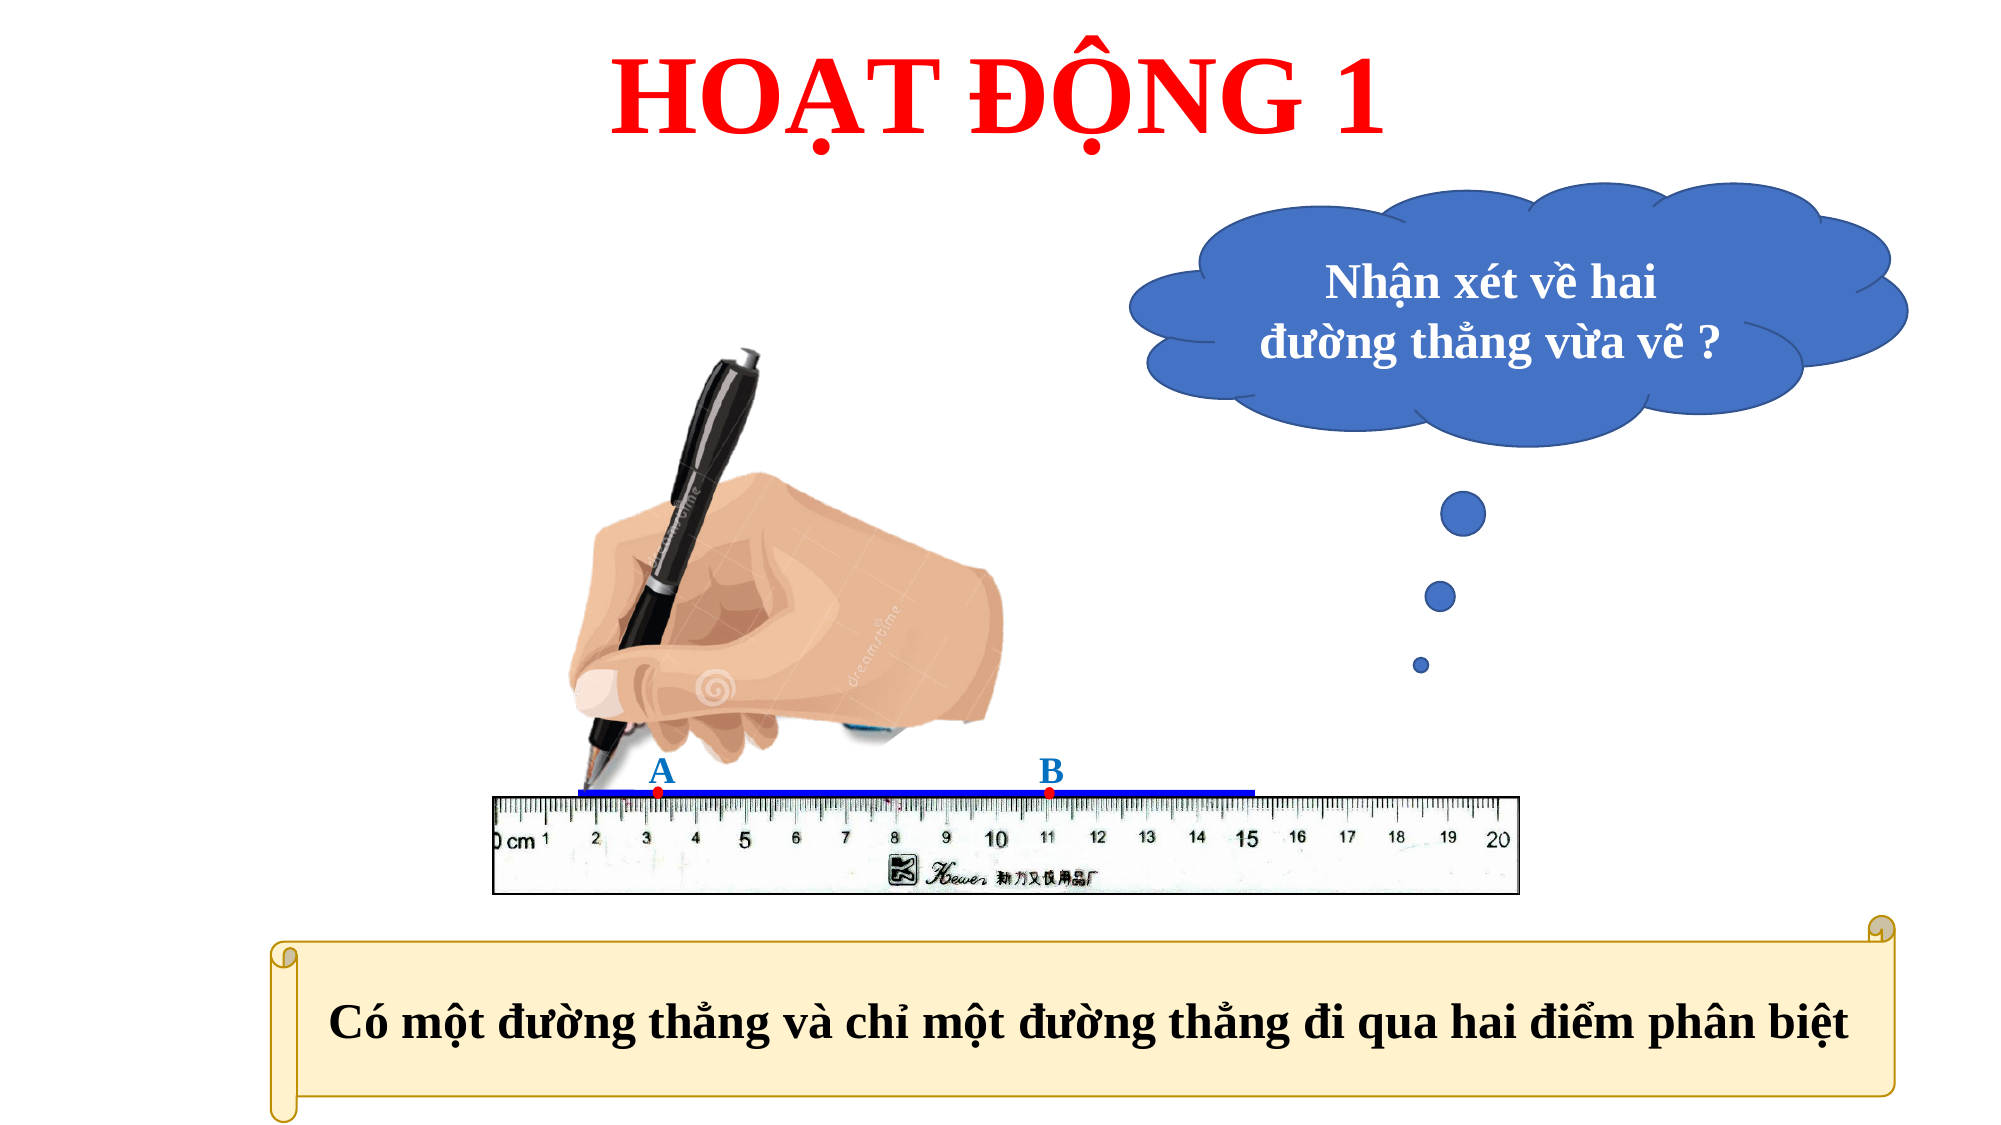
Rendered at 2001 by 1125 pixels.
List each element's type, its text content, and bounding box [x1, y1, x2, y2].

text_box Nhận xét về hai đường thẳng vừa vẽ ? [1424, 580, 1456, 613]
text_box Nhận xét về hai đường thẳng vừa vẽ ? [1128, 182, 1909, 448]
text_box HOẠT ĐỘNG 1 [249, 13, 1750, 164]
text_box B [1024, 739, 1081, 797]
text_box Có một đường thẳng và chỉ một đường thẳng đi qua hai điểm phân biệt [269, 914, 1896, 1124]
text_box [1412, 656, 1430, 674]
text_box Nhận xét về hai đường thẳng vừa vẽ ? [1440, 490, 1487, 537]
picture [468, 268, 1519, 918]
